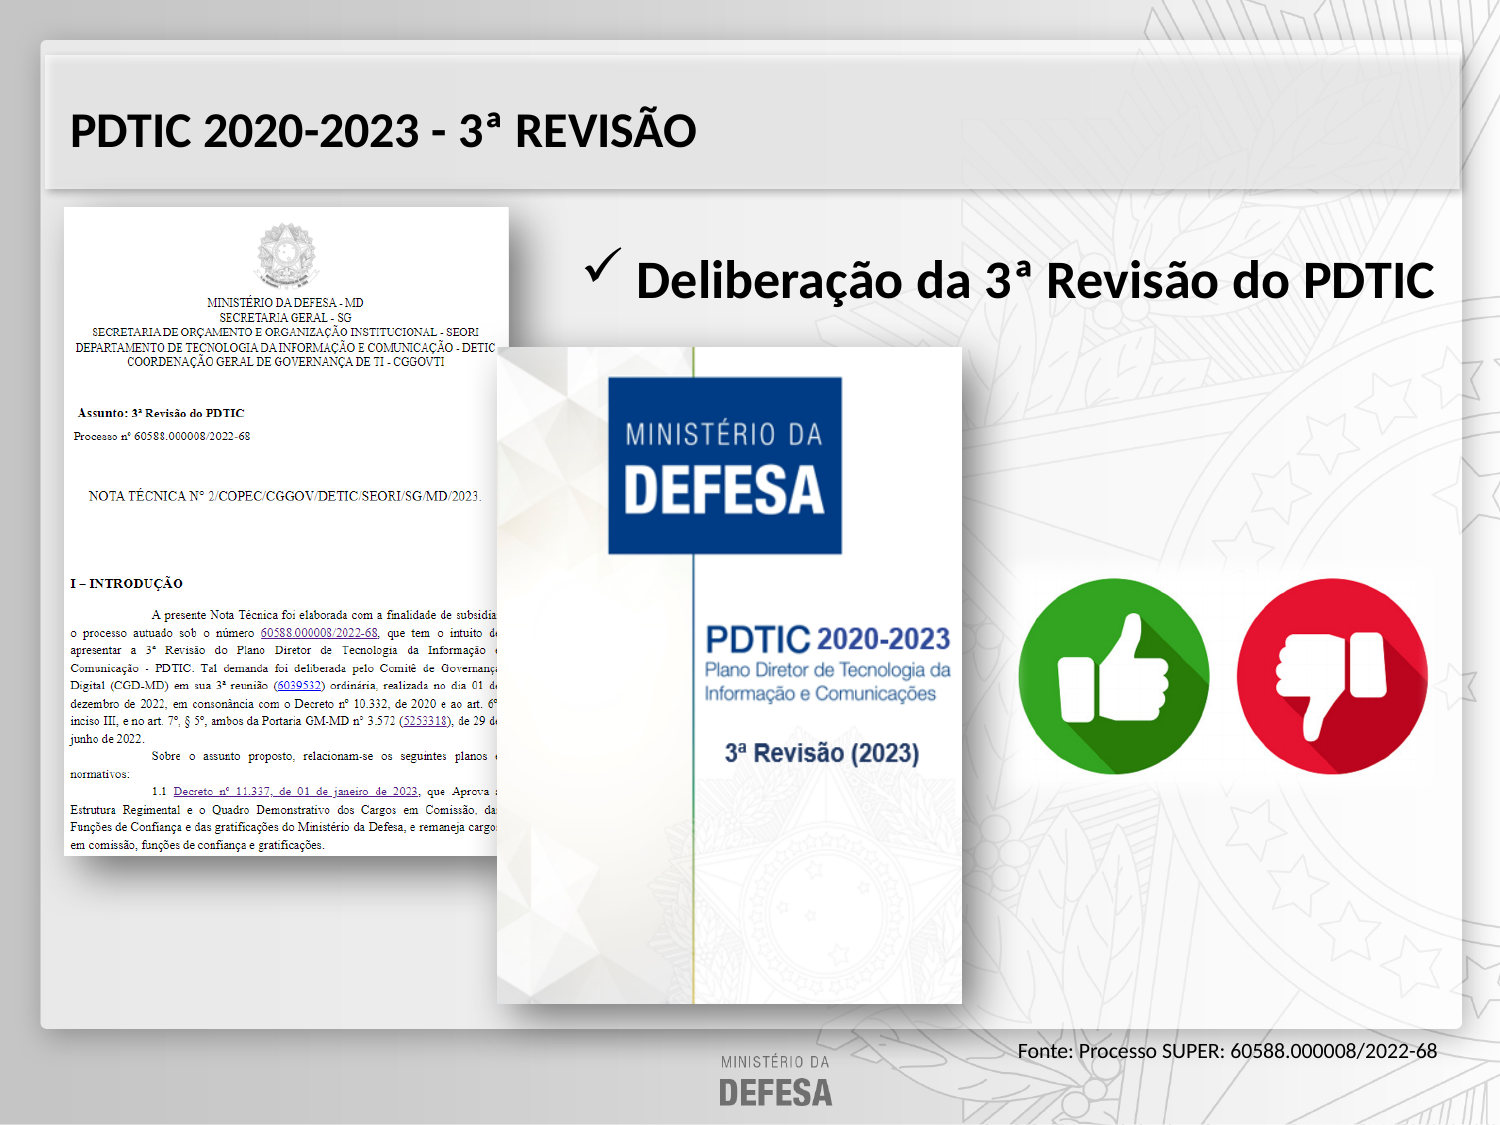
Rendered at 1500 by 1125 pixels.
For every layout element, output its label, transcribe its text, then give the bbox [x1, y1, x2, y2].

text_box [44, 54, 1460, 190]
title PDTIC 2020-2023 - 3ª REVISÃO [55, 83, 1485, 173]
picture [0, 0, 1500, 1125]
text_box Fonte: Processo SUPER: 60588.000008/2022-68 [927, 1029, 1460, 1071]
text_box Deliberação da 3ª Revisão do PDTIC [565, 220, 1500, 333]
